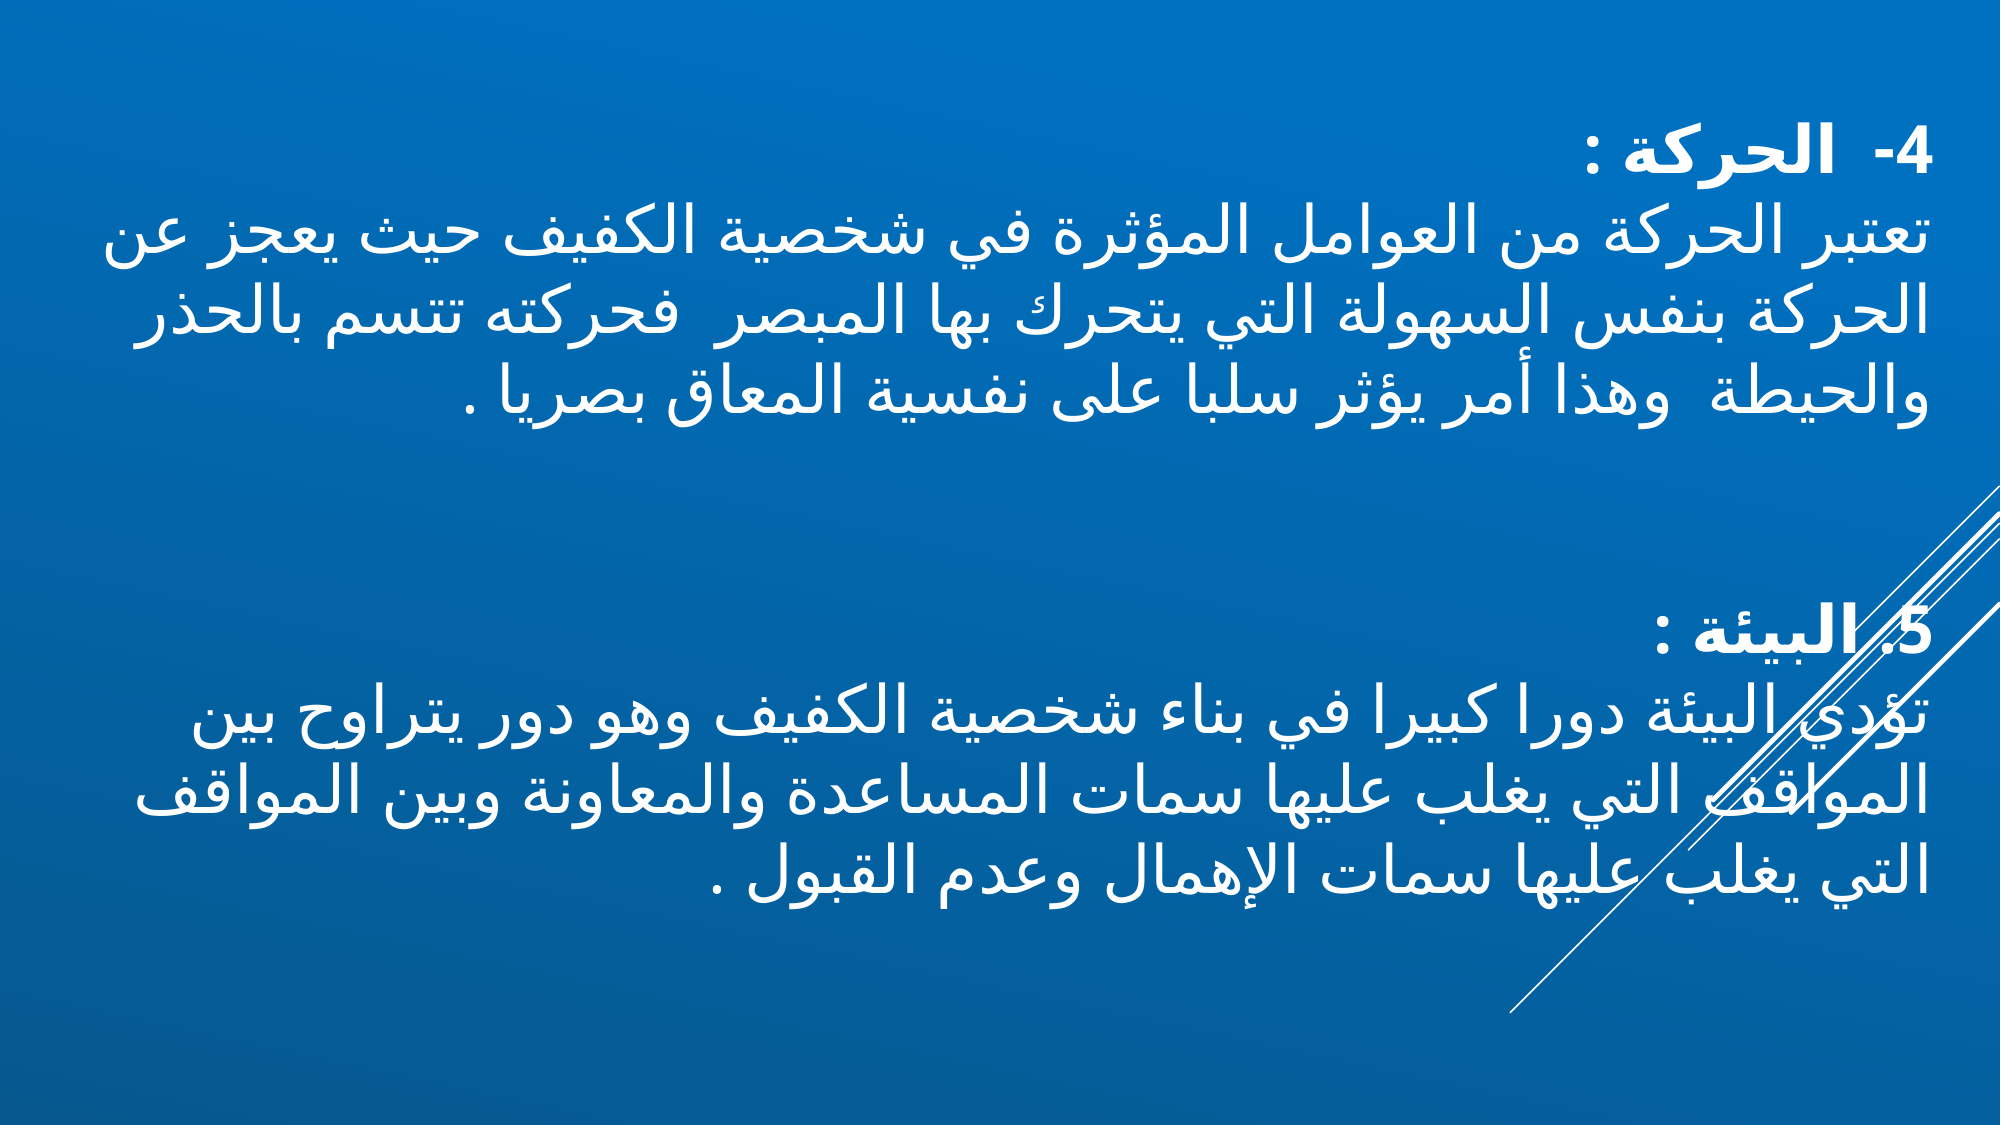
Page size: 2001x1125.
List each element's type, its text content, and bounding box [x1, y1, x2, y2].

text_box 4- الحركة : تعتبر الحركة من العوامل المؤثرة في شخصية الكفيف حيث يعجز عن الحركة بنفس السهولة التي يتحرك بها المبصر فحركته تتسم بالحذر والحيطة وهذا أمر يؤثر سلبا على نفسية المعاق بصريا . 5. البيئة : تؤدي البيئة دورا كبيرا في بناء شخصية الكفيف وهو دور يتراوح بين المواقف التي يغلب عليها سمات المساعدة والمعاونة وبين المواقف التي يغلب عليها سمات الإهمال وعدم القبول . [42, 99, 1949, 994]
